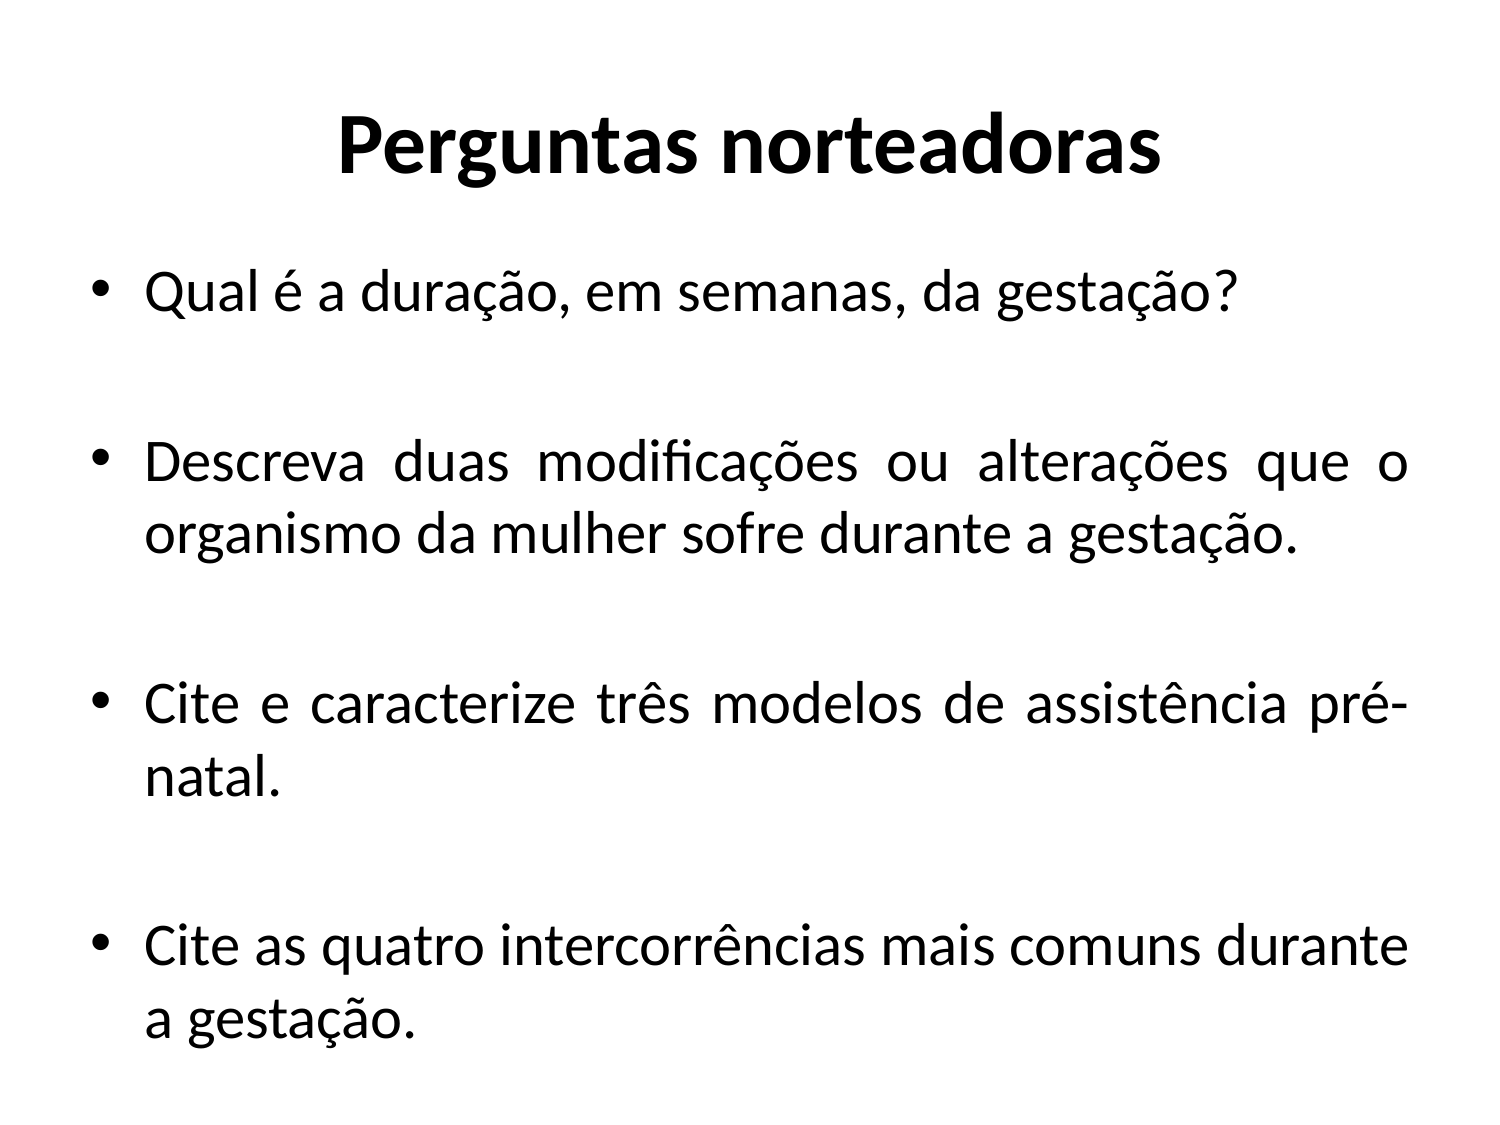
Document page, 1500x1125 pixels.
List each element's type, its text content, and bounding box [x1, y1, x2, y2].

list Qual é a duração, em semanas, da gestação? Descreva duas modificações ou alterações que o organismo da mulher sofre durante a gestação. Cite e caracterize três modelos de assistência pré-natal. Cite as quatro intercorrências mais comuns durante a gestação. [75, 243, 1425, 1064]
title Perguntas norteadoras [75, 45, 1425, 233]
